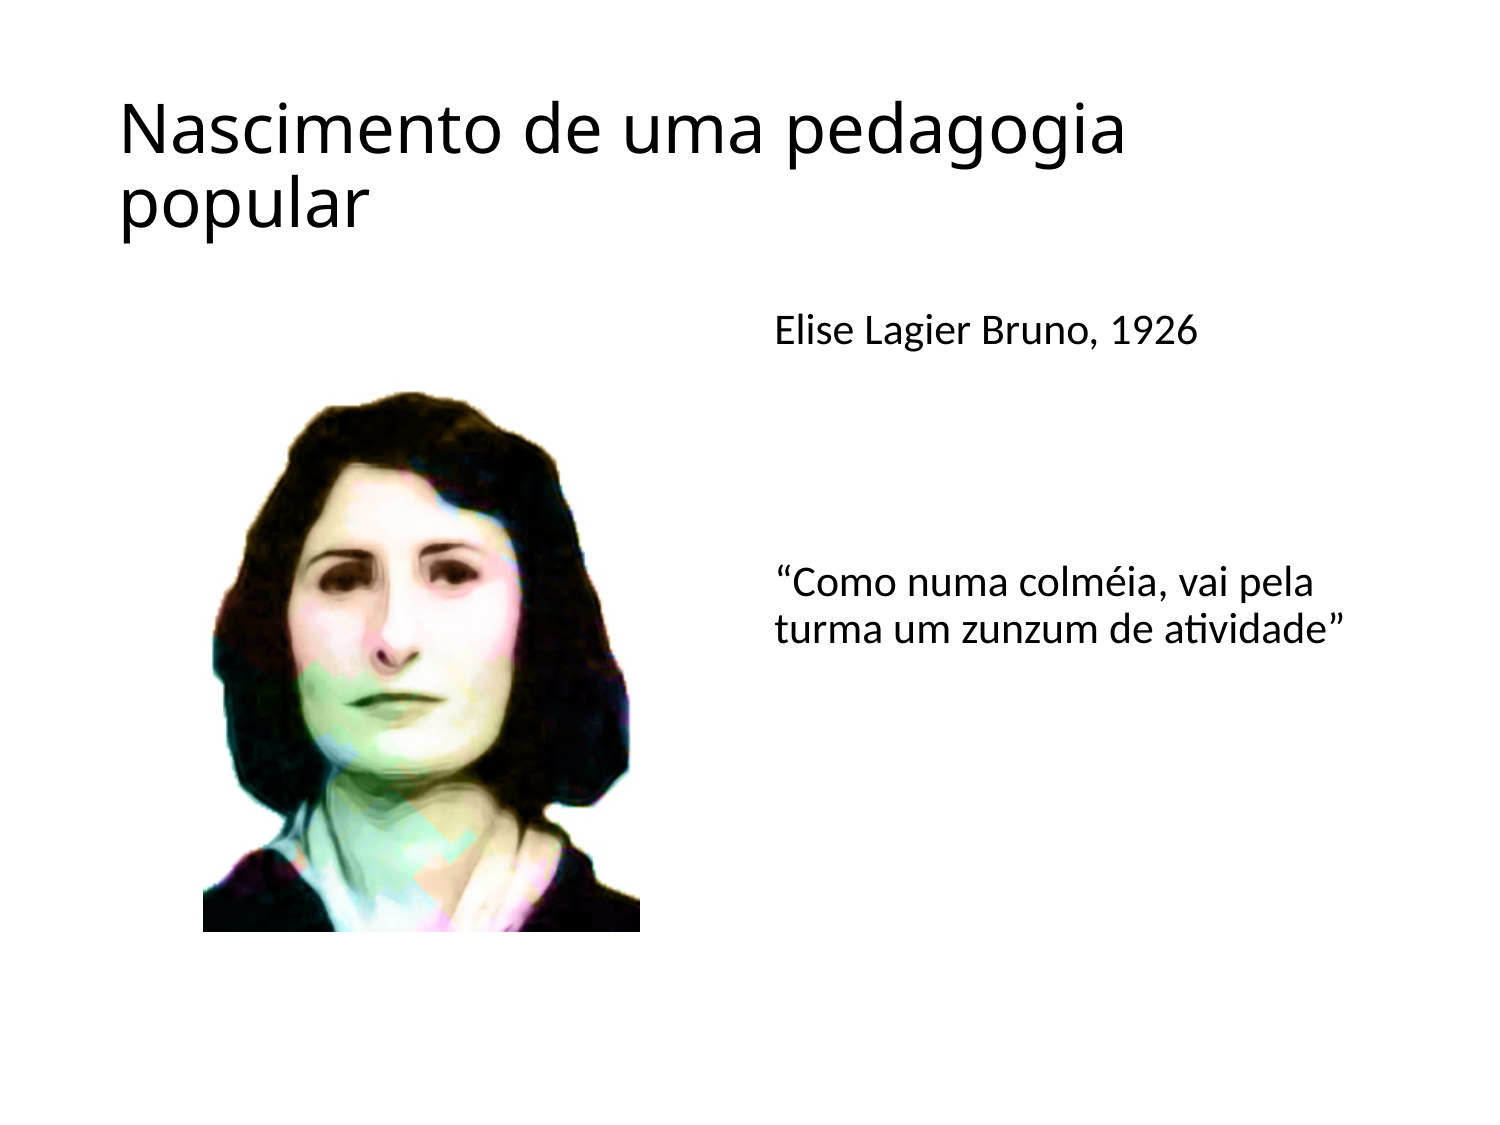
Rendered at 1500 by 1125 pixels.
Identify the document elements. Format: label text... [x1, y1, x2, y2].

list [203, 381, 640, 932]
list Elise Lagier Bruno, 1926 “Como numa colméia, vai pela turma um zunzum de atividade” [759, 299, 1397, 1014]
title Nascimento de uma pedagogia popular [103, 59, 1397, 278]
